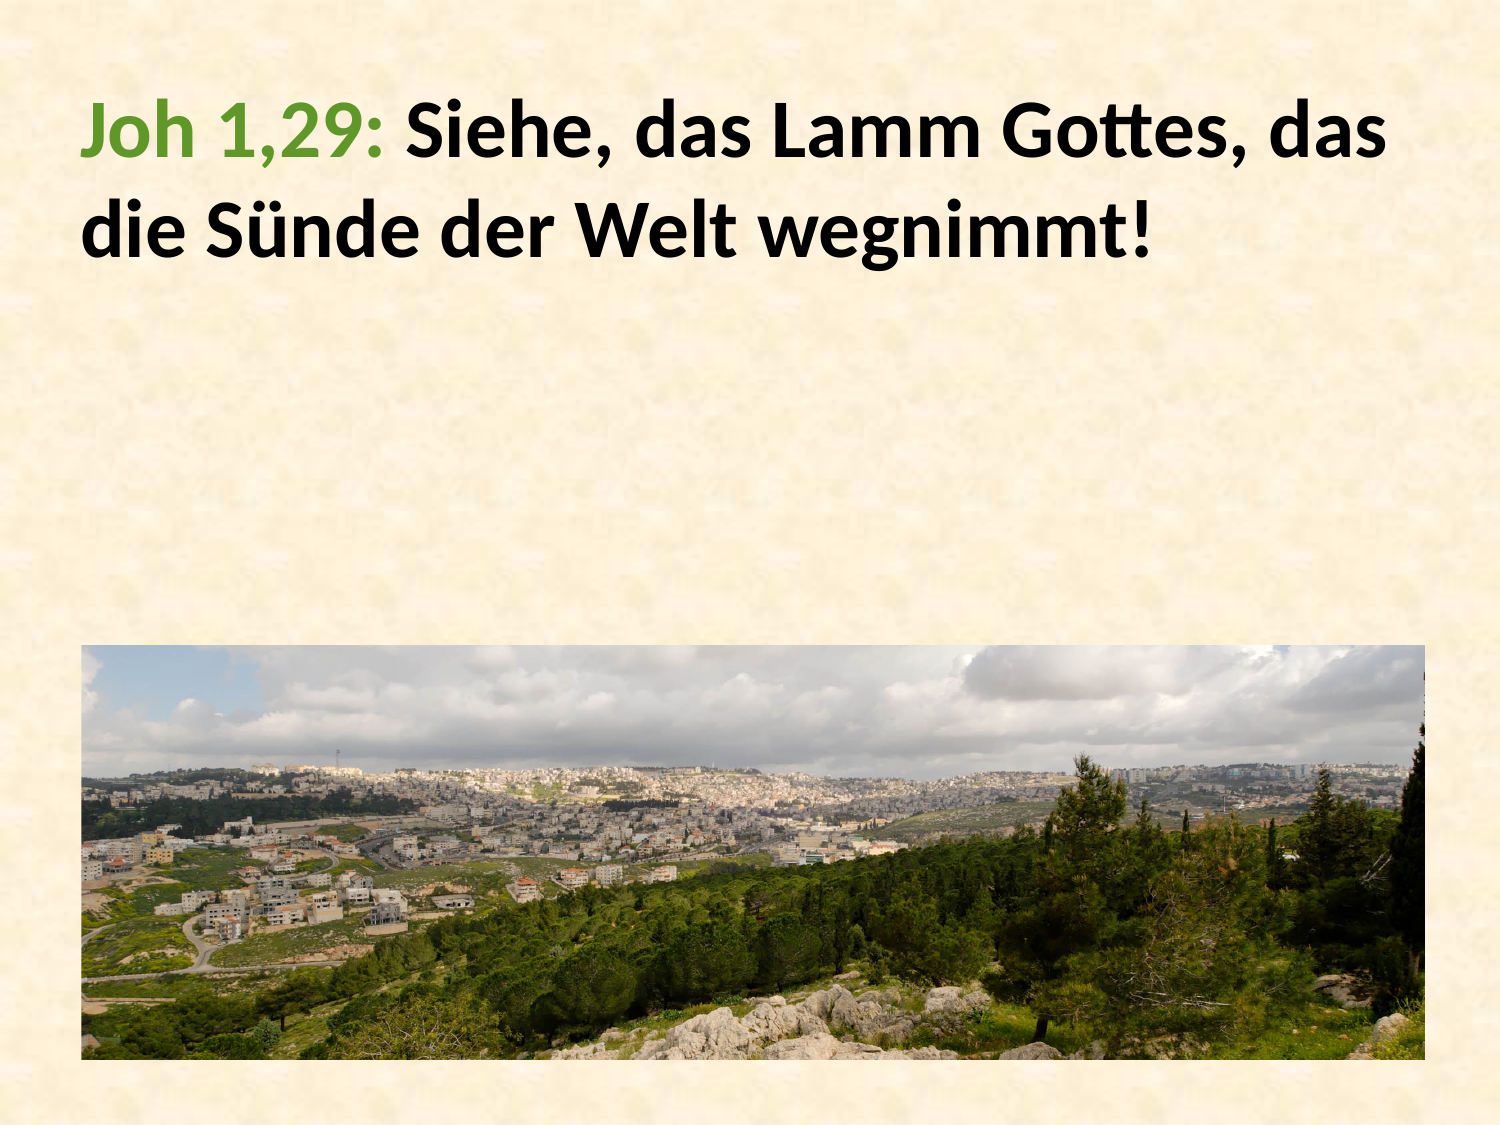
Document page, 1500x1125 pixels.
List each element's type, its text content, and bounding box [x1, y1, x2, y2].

picture [0, 0, 1500, 1125]
text_box Joh 1,29: Siehe, das Lamm Gottes, das die Sünde der Welt wegnimmt! [64, 66, 1447, 598]
